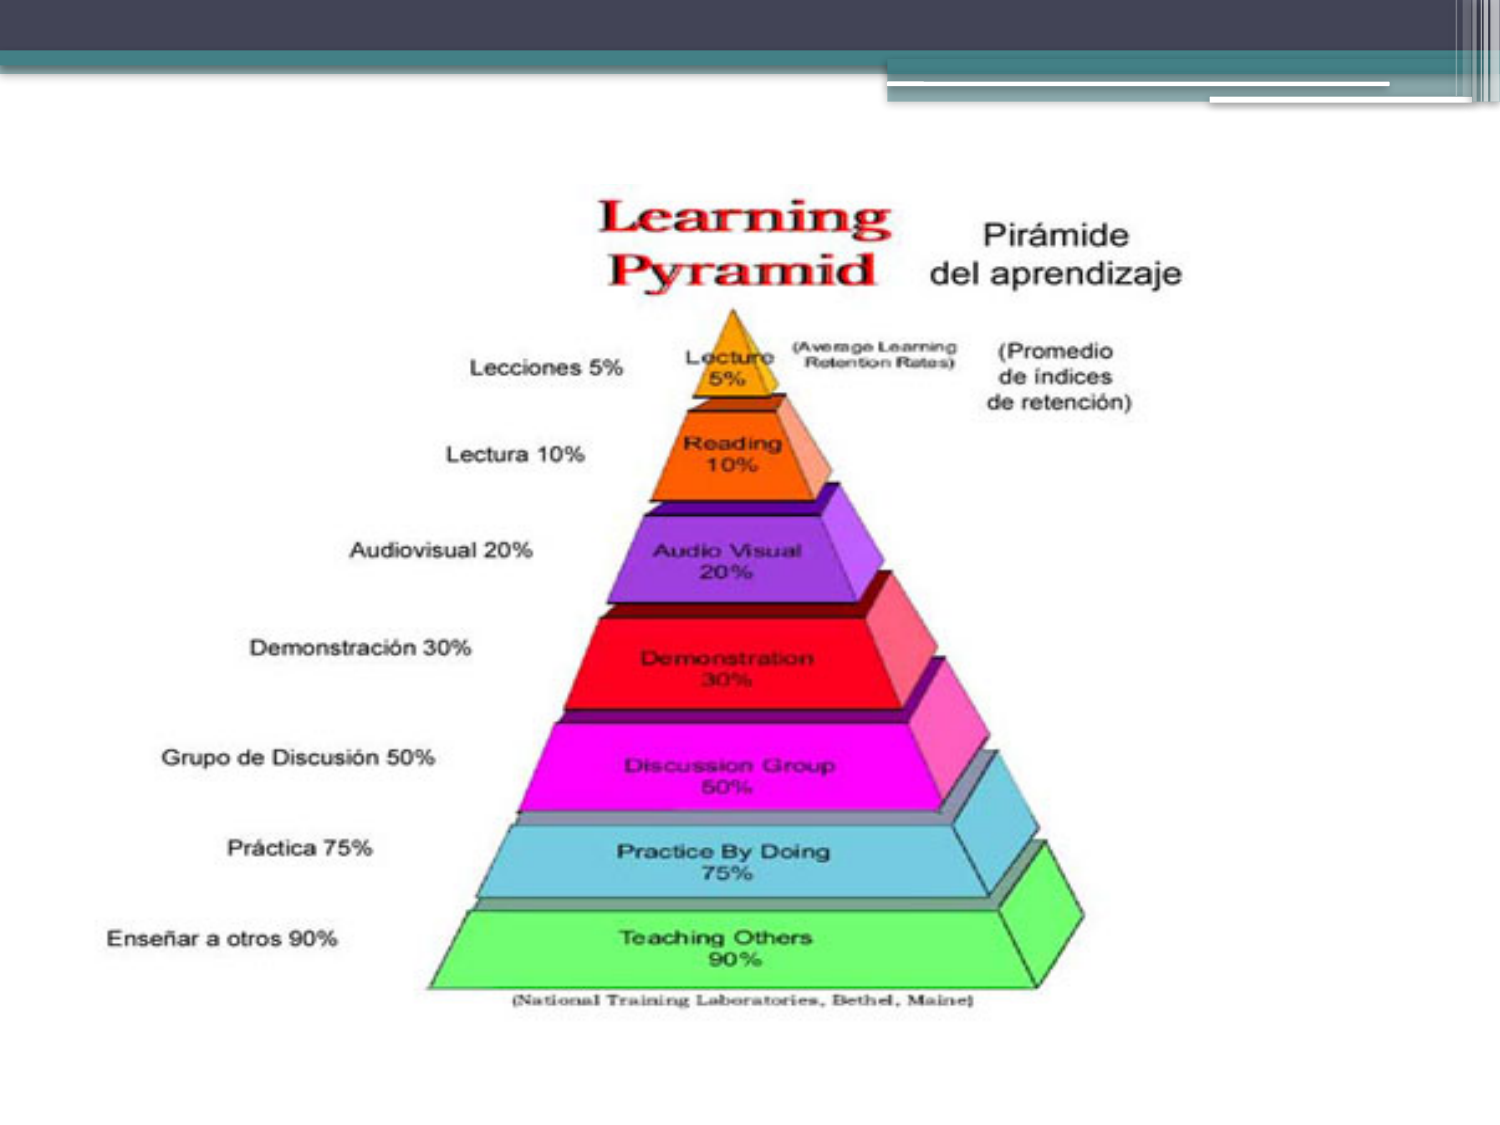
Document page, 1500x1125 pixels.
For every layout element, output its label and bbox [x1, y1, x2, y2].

picture [76, 184, 1445, 1083]
